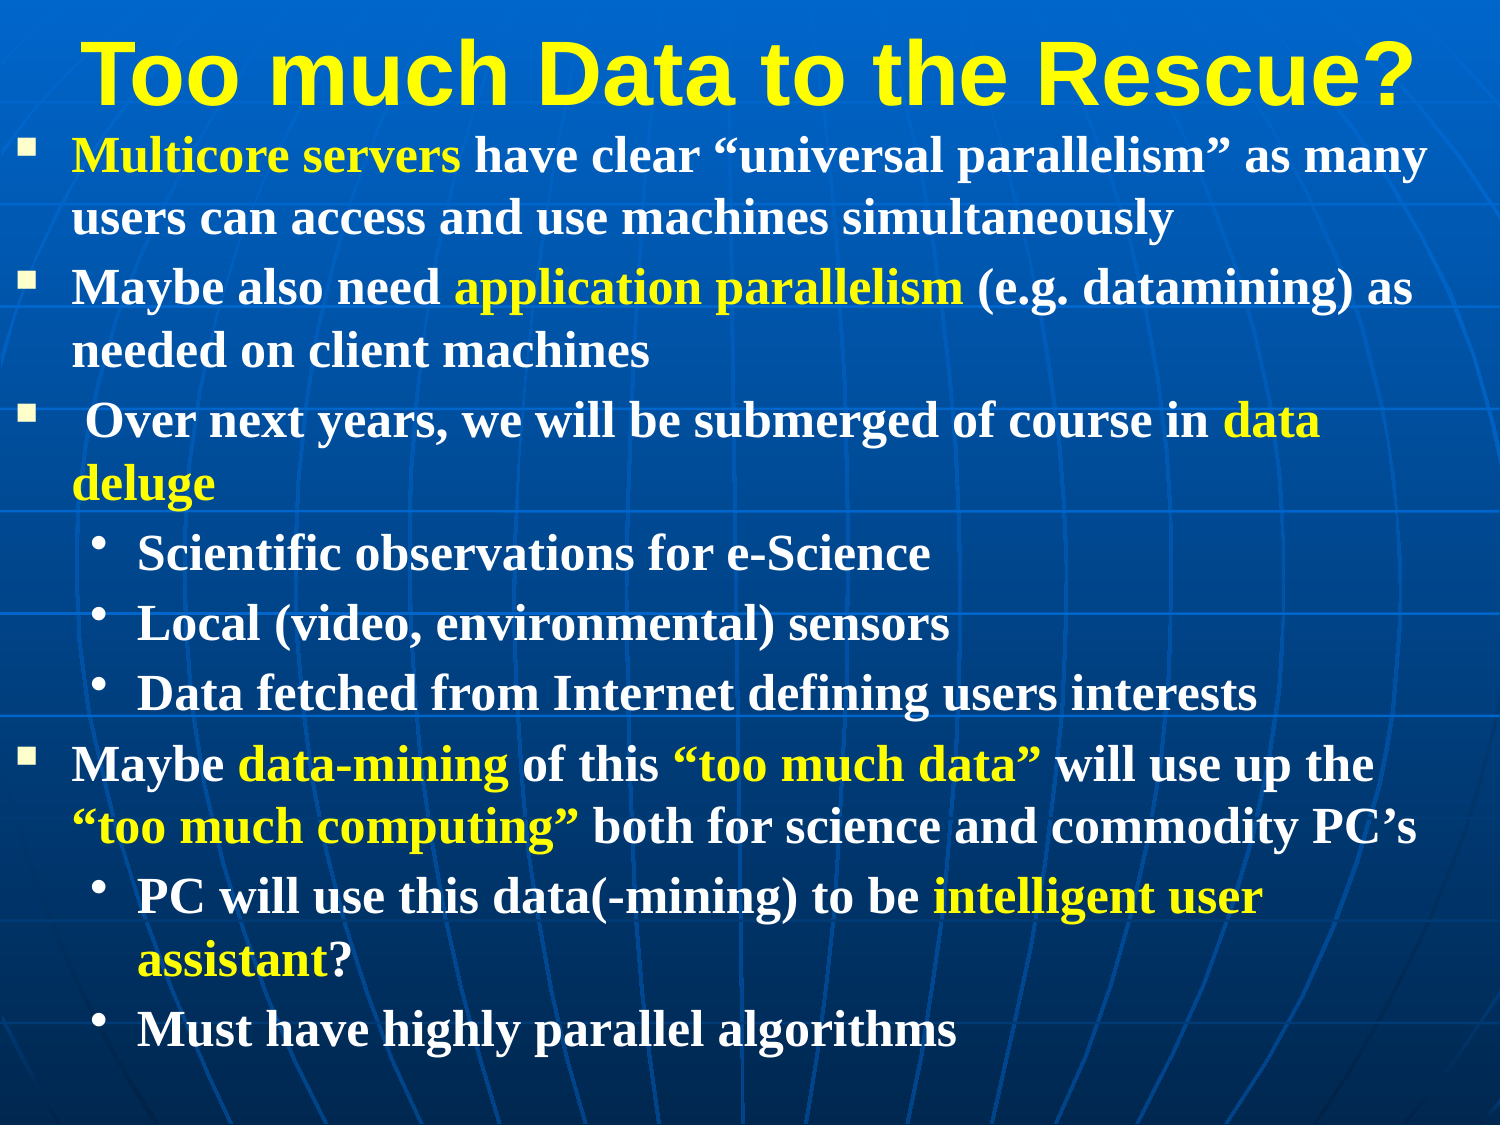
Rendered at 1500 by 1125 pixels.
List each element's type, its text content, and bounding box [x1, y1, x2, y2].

title Too much Data to the Rescue? [0, 0, 1500, 138]
list Multicore servers have clear “universal parallelism” as many users can access and use machines simultaneously Maybe also need application parallelism (e.g. datamining) as needed on client machines Over next years, we will be submerged of course in data deluge Scientific observations for e-Science Local (video, environmental) sensors Data fetched from Internet defining users interests Maybe data-mining of this “too much data” will use up the “too much computing” both for science and commodity PC’s PC will use this data(-mining) to be intelligent user assistant? Must have highly parallel algorithms [0, 112, 1476, 1125]
